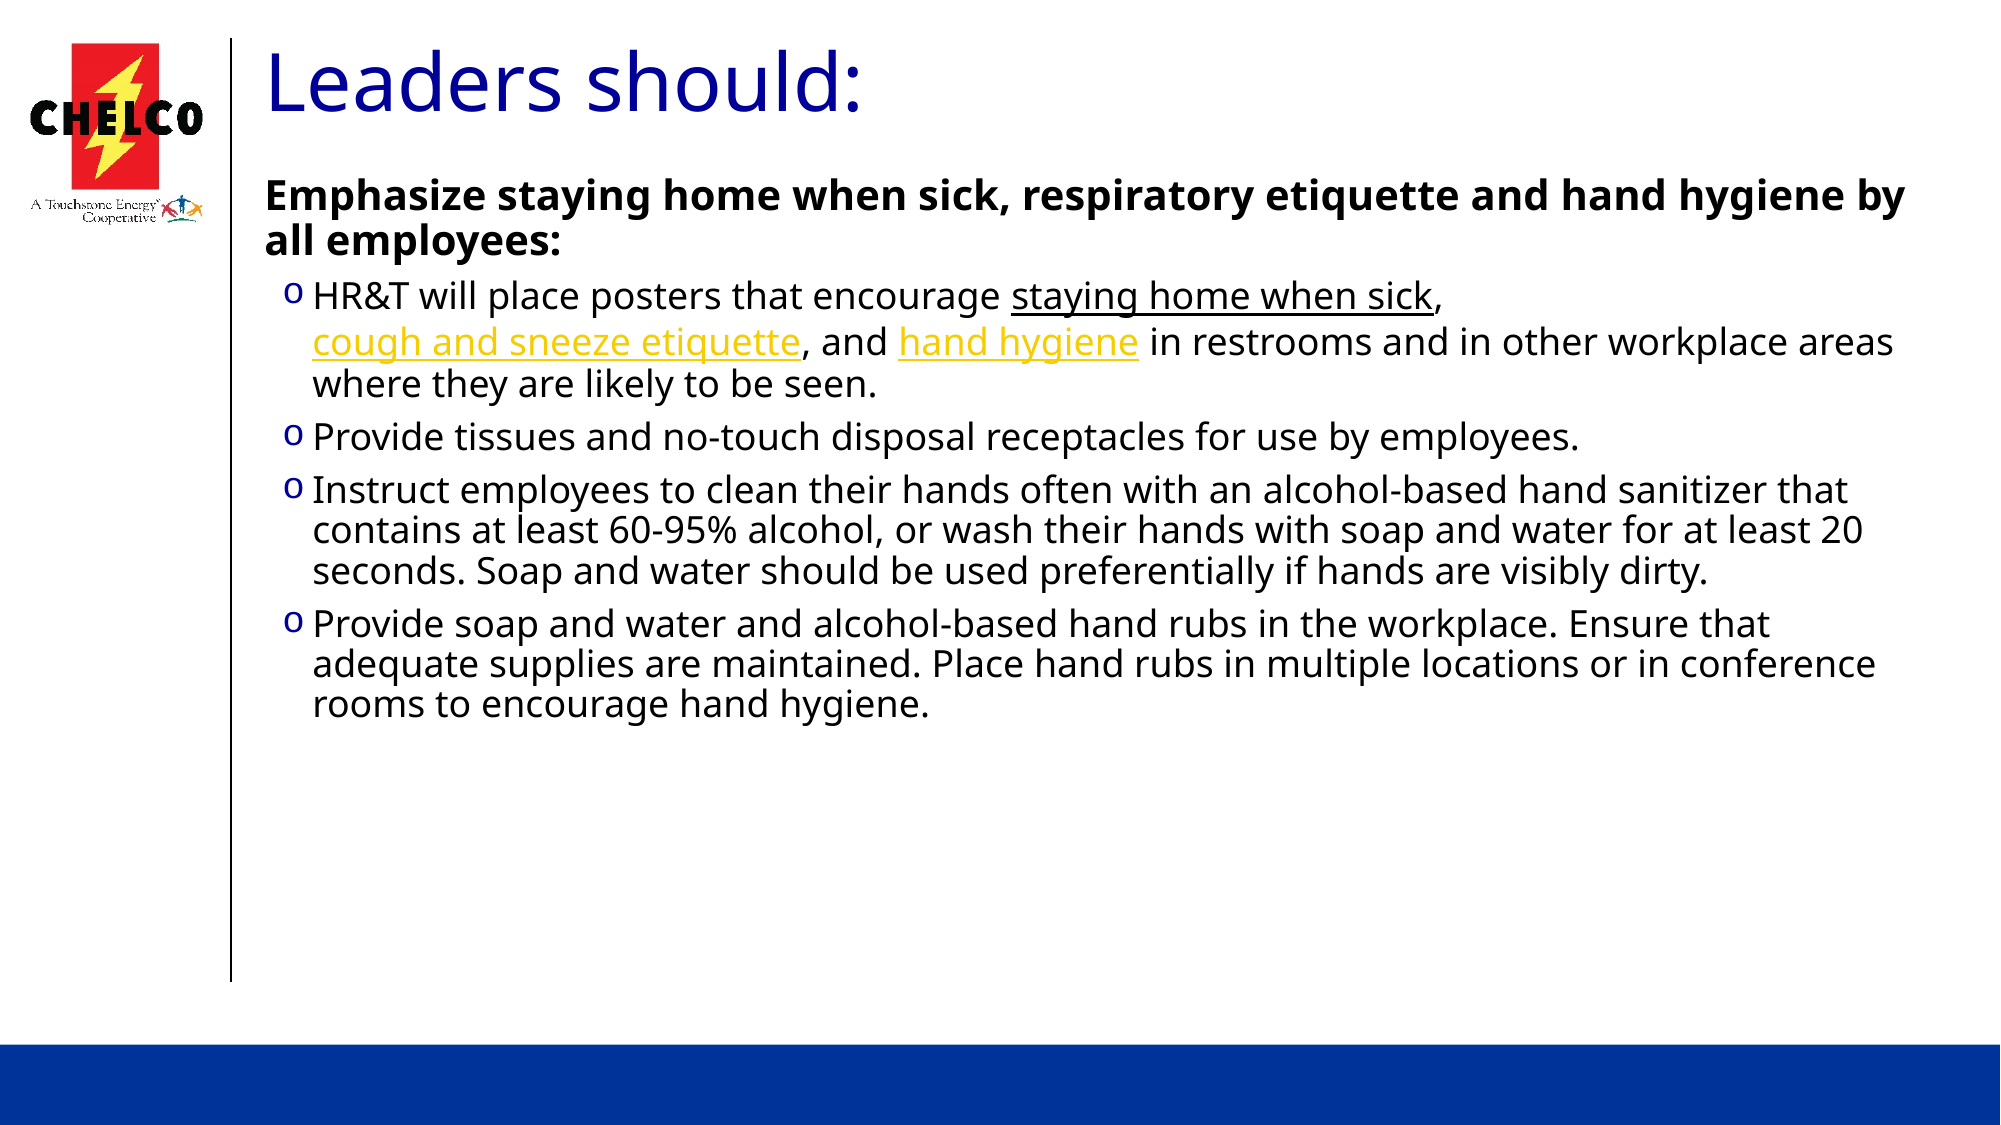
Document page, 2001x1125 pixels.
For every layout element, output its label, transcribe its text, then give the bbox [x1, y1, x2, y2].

title Leaders should: [249, 37, 1937, 136]
list Emphasize staying home when sick, respiratory etiquette and hand hygiene by all employees: HR&T will place posters that encourage staying home when sick, cough and sneeze etiquette, and hand hygiene in restrooms and in other workplace areas where they are likely to be seen. Provide tissues and no-touch disposal receptacles for use by employees. Instruct employees to clean their hands often with an alcohol-based hand sanitizer that contains at least 60-95% alcohol, or wash their hands with soap and water for at least 20 seconds. Soap and water should be used preferentially if hands are visibly dirty. Provide soap and water and alcohol-based hand rubs in the workplace. Ensure that adequate supplies are maintained. Place hand rubs in multiple locations or in conference rooms to encourage hand hygiene. [249, 167, 1937, 1033]
picture [13, 37, 222, 229]
